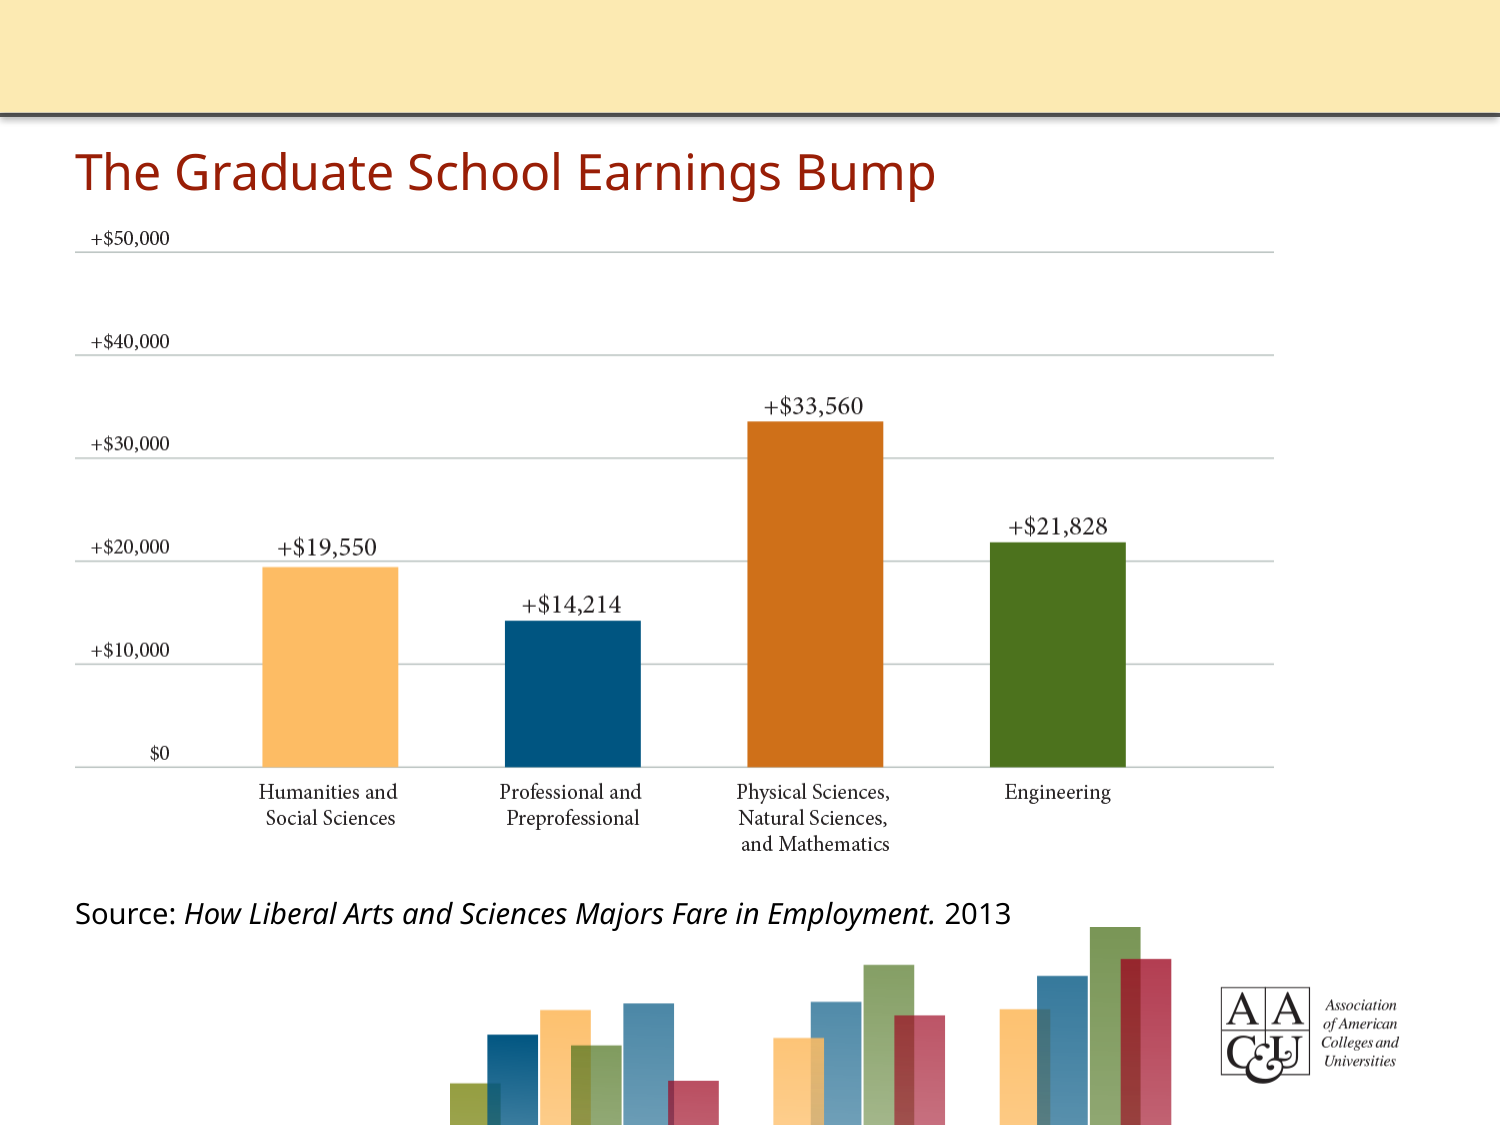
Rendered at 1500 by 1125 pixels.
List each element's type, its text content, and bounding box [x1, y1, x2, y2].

subtitle Source: How Liberal Arts and Sciences Majors Fare in Employment. 2013 [75, 895, 1425, 971]
title The Graduate School Earnings Bump [75, 140, 1425, 216]
picture [0, 927, 1500, 1125]
picture [74, 226, 1275, 868]
